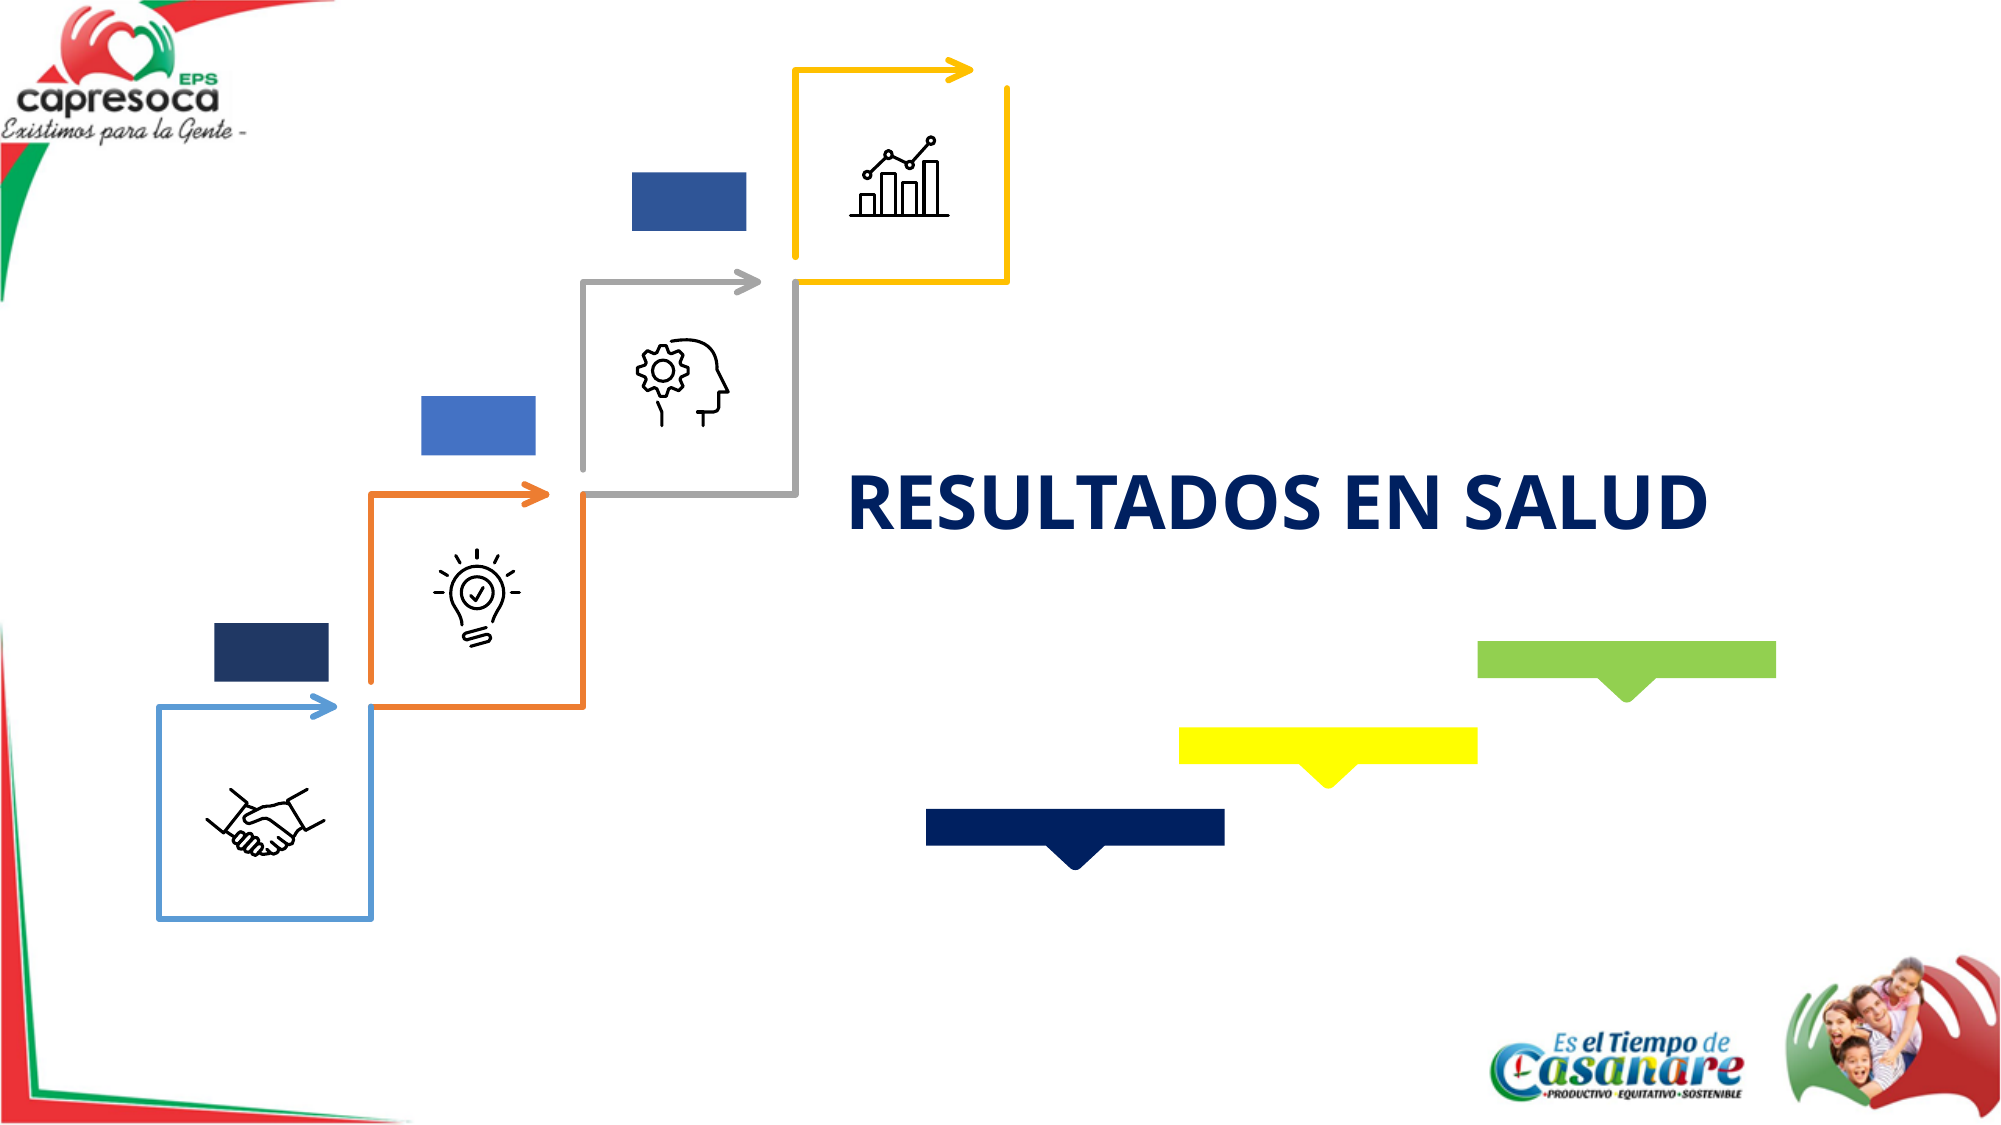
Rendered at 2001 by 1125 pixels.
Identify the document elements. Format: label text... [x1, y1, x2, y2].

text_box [795, 60, 1008, 283]
text_box [1179, 727, 1478, 789]
text_box [926, 808, 1225, 871]
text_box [159, 696, 372, 919]
picture [0, 0, 2001, 1125]
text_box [370, 484, 584, 707]
text_box [1477, 641, 1777, 703]
text_box [632, 172, 747, 231]
text_box [421, 396, 536, 456]
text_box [583, 271, 796, 495]
text_box RESULTADOS EN SALUD [781, 446, 1777, 552]
text_box [214, 623, 329, 682]
